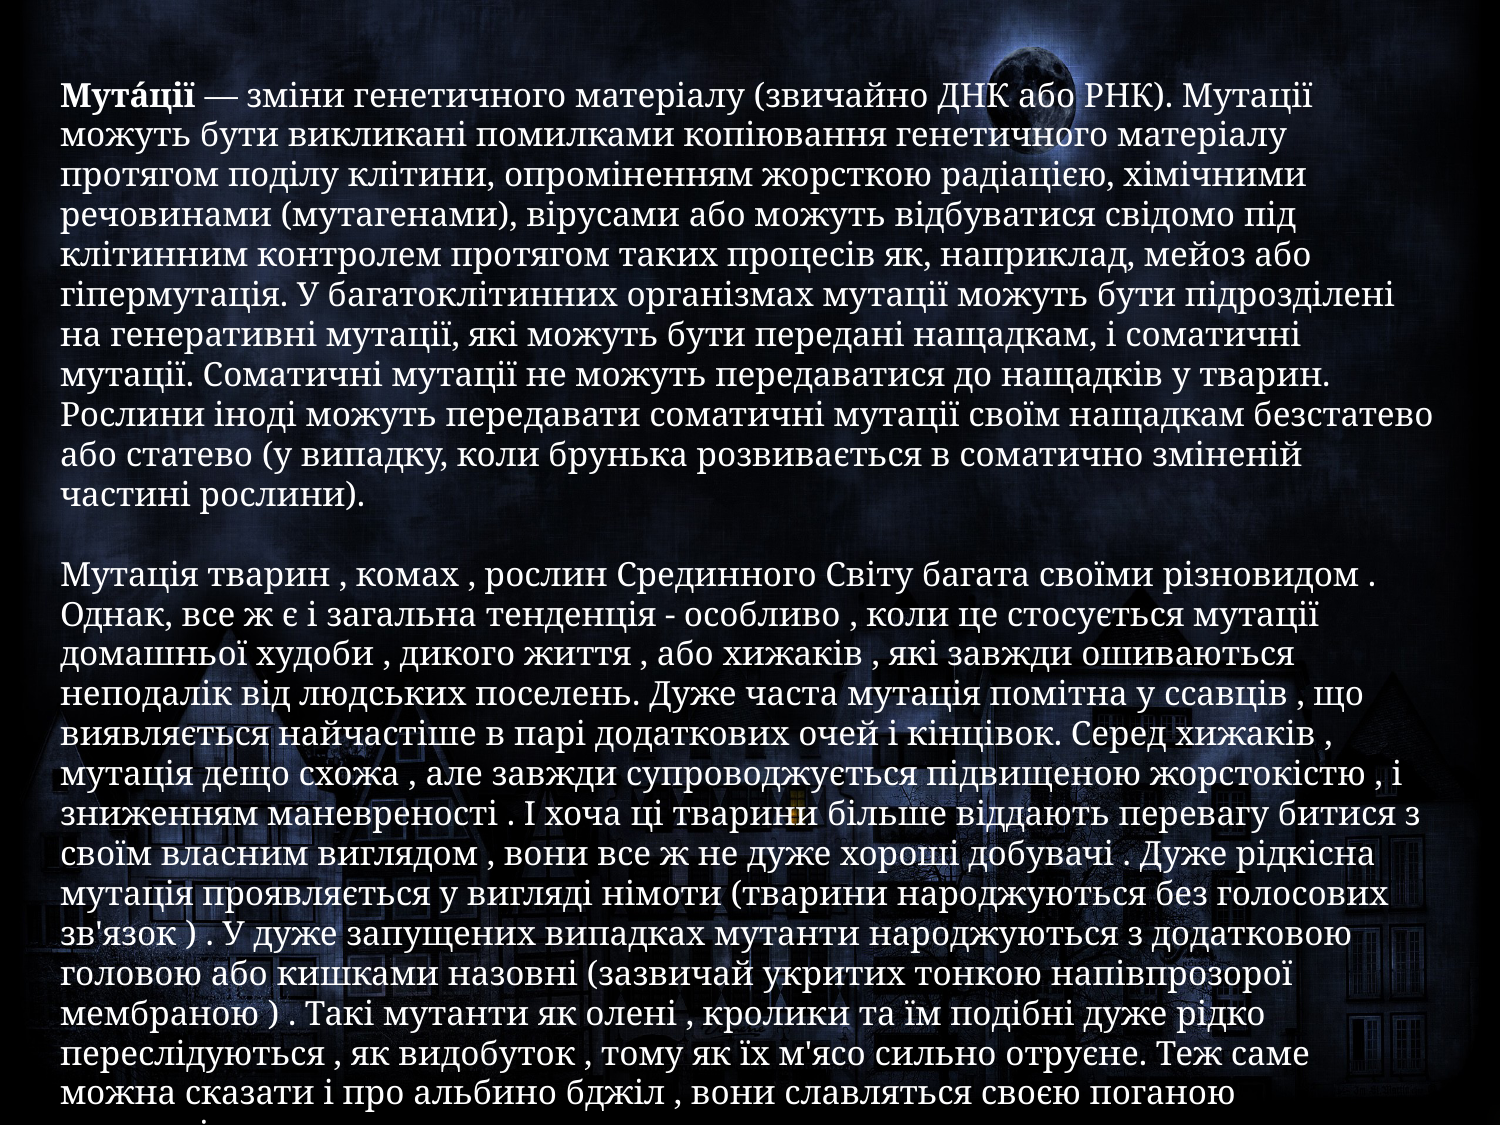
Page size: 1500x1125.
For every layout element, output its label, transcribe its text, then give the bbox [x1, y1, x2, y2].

text_box Мута́ції — зміни генетичного матеріалу (звичайно ДНК або РНК). Мутації можуть бути викликані помилками копіювання генетичного матеріалу протягом поділу клітини, опроміненням жорсткою радіацією, хімічними речовинами (мутагенами), вірусами або можуть відбуватися свідомо під клітинним контролем протягом таких процесів як, наприклад, мейоз або гіпермутація. У багатоклітинних організмах мутації можуть бути підрозділені на генеративні мутації, які можуть бути передані нащадкам, і соматичні мутації. Соматичні мутації не можуть передаватися до нащадків у тварин. Рослини іноді можуть передавати соматичні мутації своїм нащадкам безстатево або статево (у випадку, коли брунька розвивається в соматично зміненій частині рослини). Мутація тварин , комах , рослин Срединного Світу багата своїми різновидом . Однак, все ж є і загальна тенденція - особливо , коли це стосується мутації домашньої худоби , дикого життя , або хижаків , які завжди ошиваються неподалік від людських поселень. Дуже часта мутація помітна у ссавців , що виявляється найчастіше в парі додаткових очей і кінцівок. Серед хижаків , мутація дещо схожа , але завжди супроводжується підвищеною жорстокістю , і зниженням маневреності . І хоча ці тварини більше віддають перевагу битися з своїм власним виглядом , вони все ж не дуже хороші добувачі . Дуже рідкісна мутація проявляється у вигляді німоти (тварини народжуються без голосових зв'язок ) . У дуже запущених випадках мутанти народжуються з додатковою головою або кишками назовні (зазвичай укритих тонкою напівпрозорої мембраною ) . Такі мутанти як олені , кролики та їм подібні дуже рідко переслідуються , як видобуток , тому як їх м'ясо сильно отруєне. Теж саме можна сказати і про альбино бджіл , вони славляться своєю поганою репутацією за рахунок дуже токсичного меду. [45, 66, 1451, 1125]
picture [0, 0, 1500, 1125]
